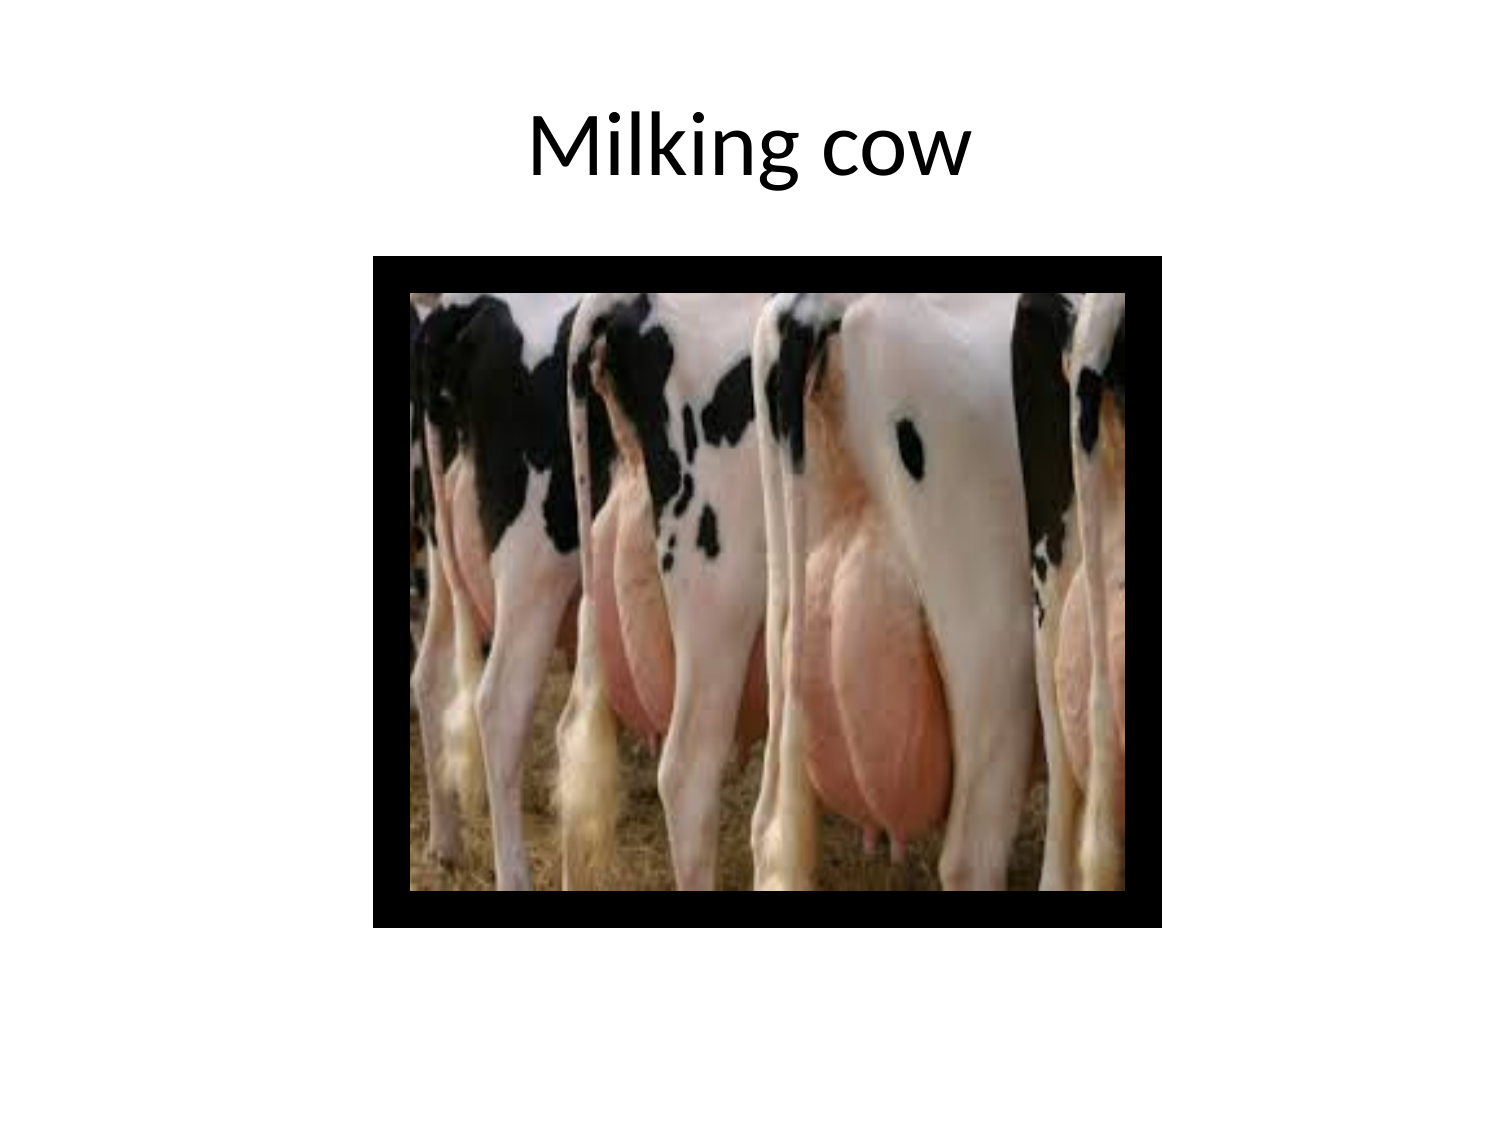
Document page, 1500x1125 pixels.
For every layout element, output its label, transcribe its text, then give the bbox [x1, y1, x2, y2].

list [409, 292, 1126, 891]
title Milking cow [75, 45, 1425, 233]
